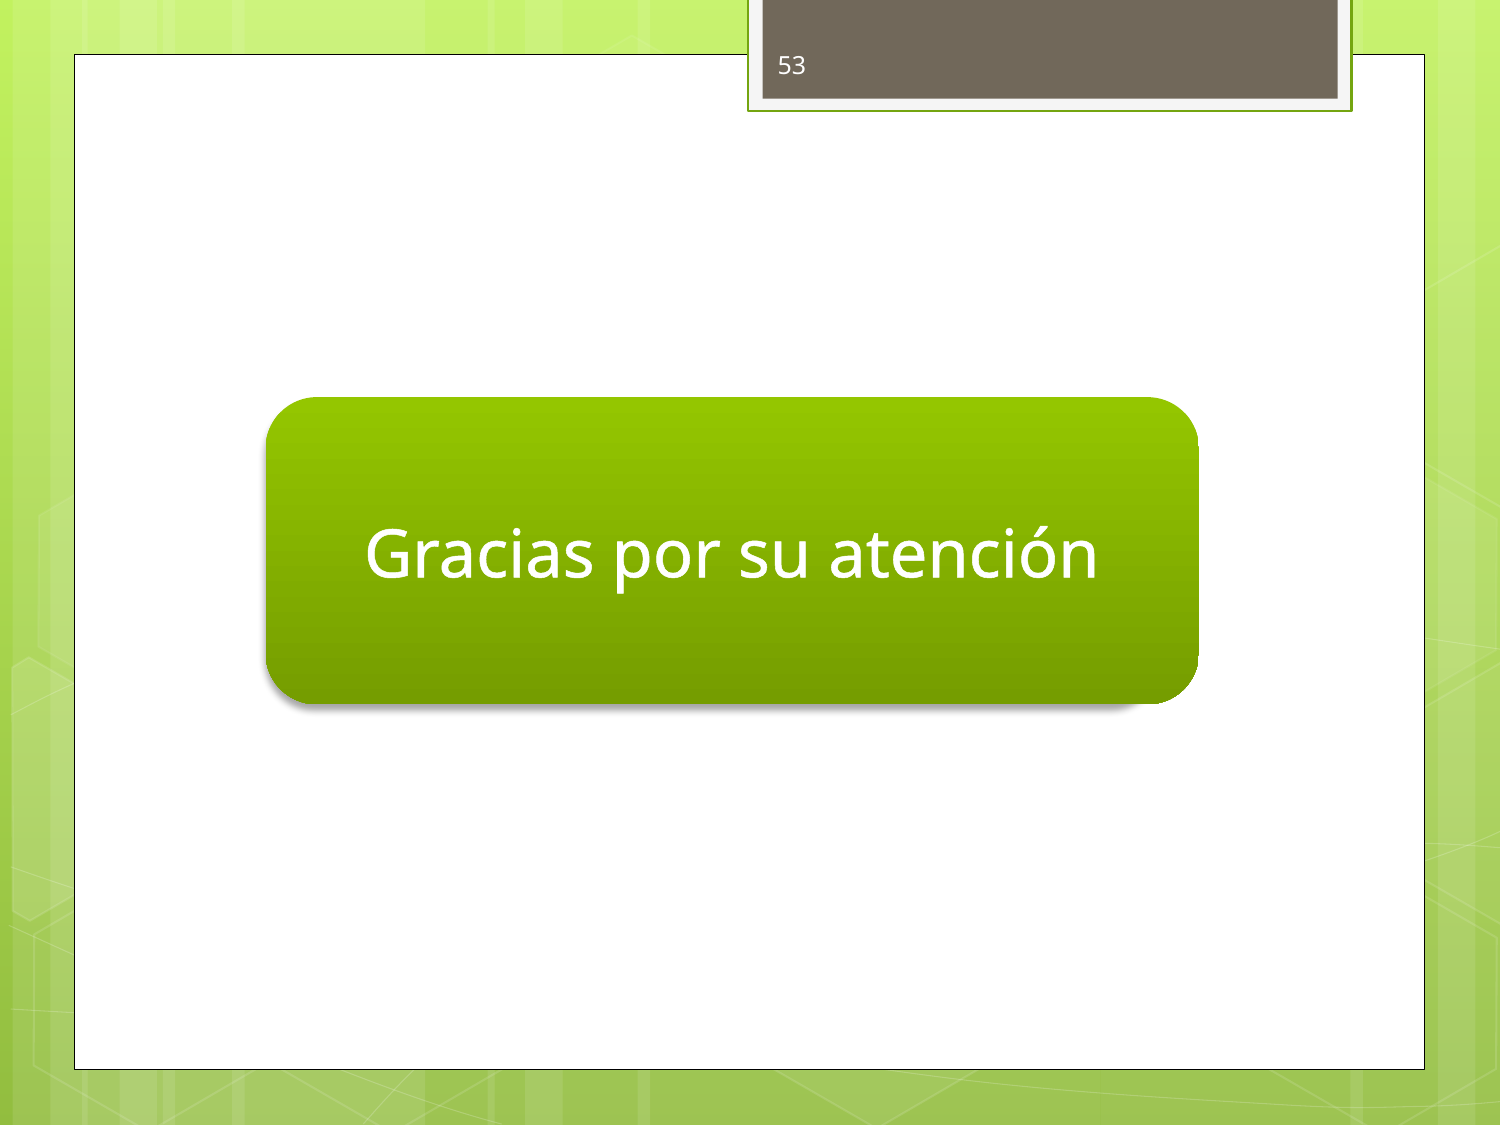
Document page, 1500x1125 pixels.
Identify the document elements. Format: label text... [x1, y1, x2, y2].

slide_number 53 [762, 36, 982, 97]
text_box Gracias por su atención [265, 397, 1199, 705]
